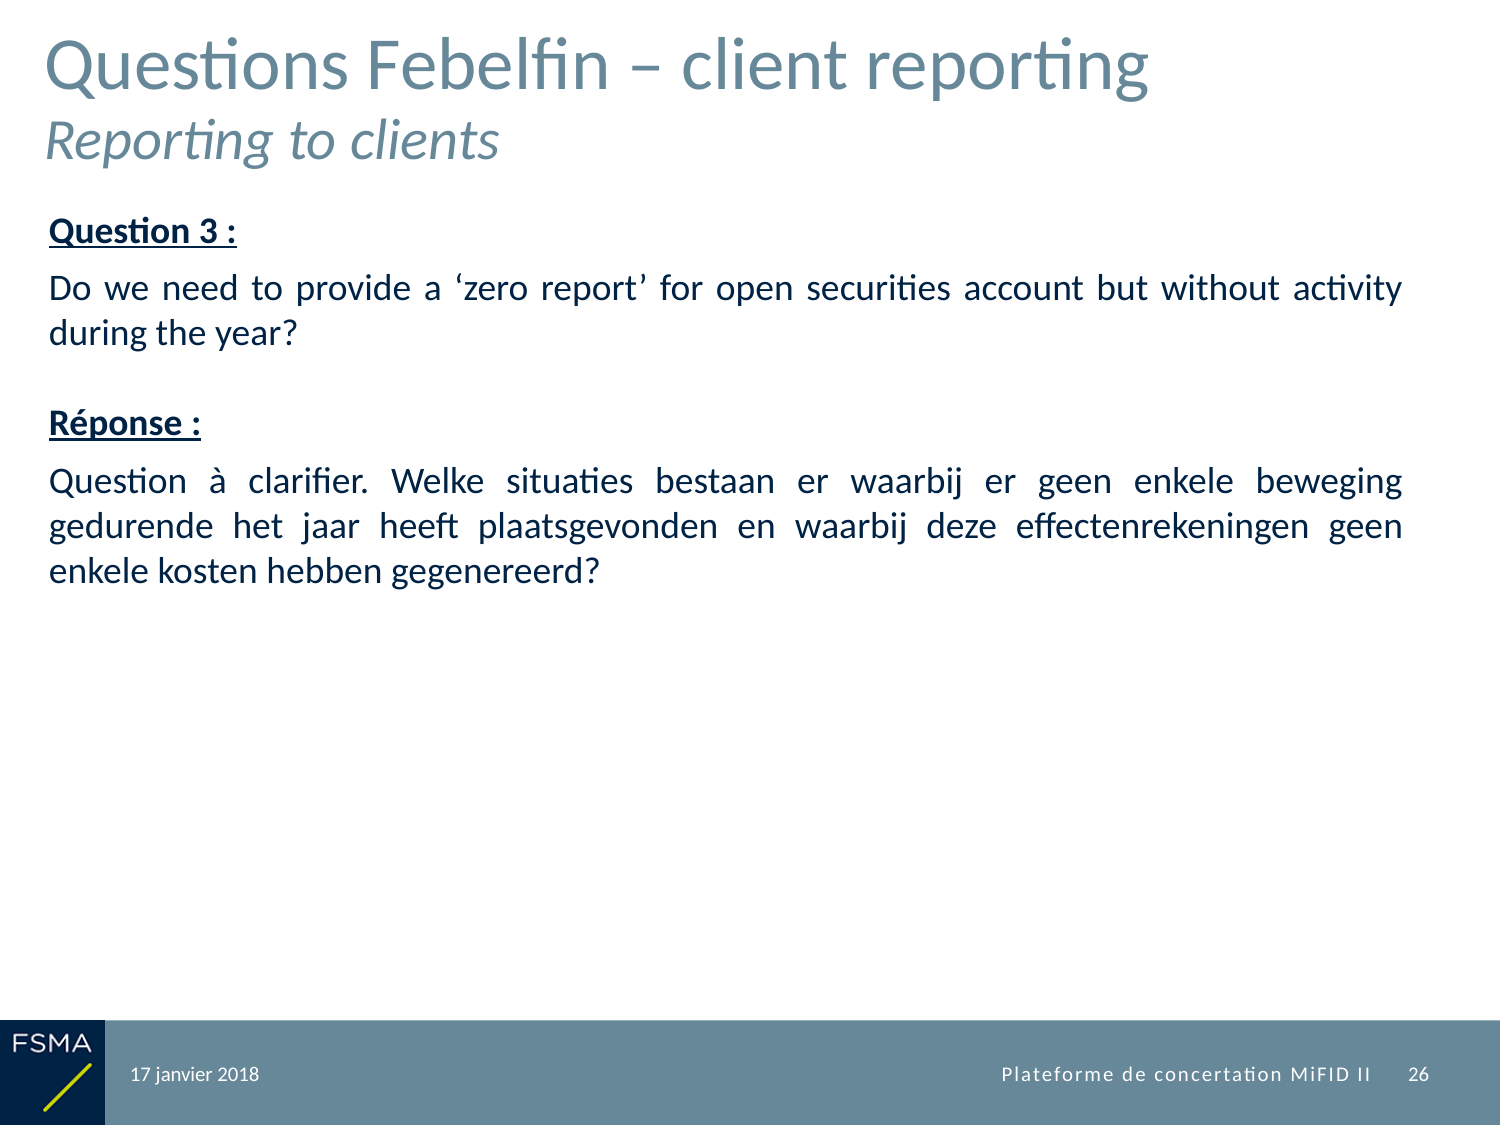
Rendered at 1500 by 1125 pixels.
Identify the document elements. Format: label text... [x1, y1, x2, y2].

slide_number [129, 1020, 396, 1125]
footer Plateforme de concertation MiFID II [620, 1020, 1371, 1125]
text_box Question 3 : Do we need to provide a ‘zero report’ for open securities account but without activity during the year? Réponse : Question à clarifier. Welke situaties bestaan er waarbij er geen enkele beweging gedurende het jaar heeft plaatsgevonden en waarbij deze effectenrekeningen geen enkele kosten hebben gegenereerd? [34, 198, 1419, 624]
title Questions Febelfin – client reporting Reporting to clients [44, 37, 1433, 232]
picture [0, 1020, 105, 1125]
slide_number 26 [1371, 1020, 1430, 1125]
